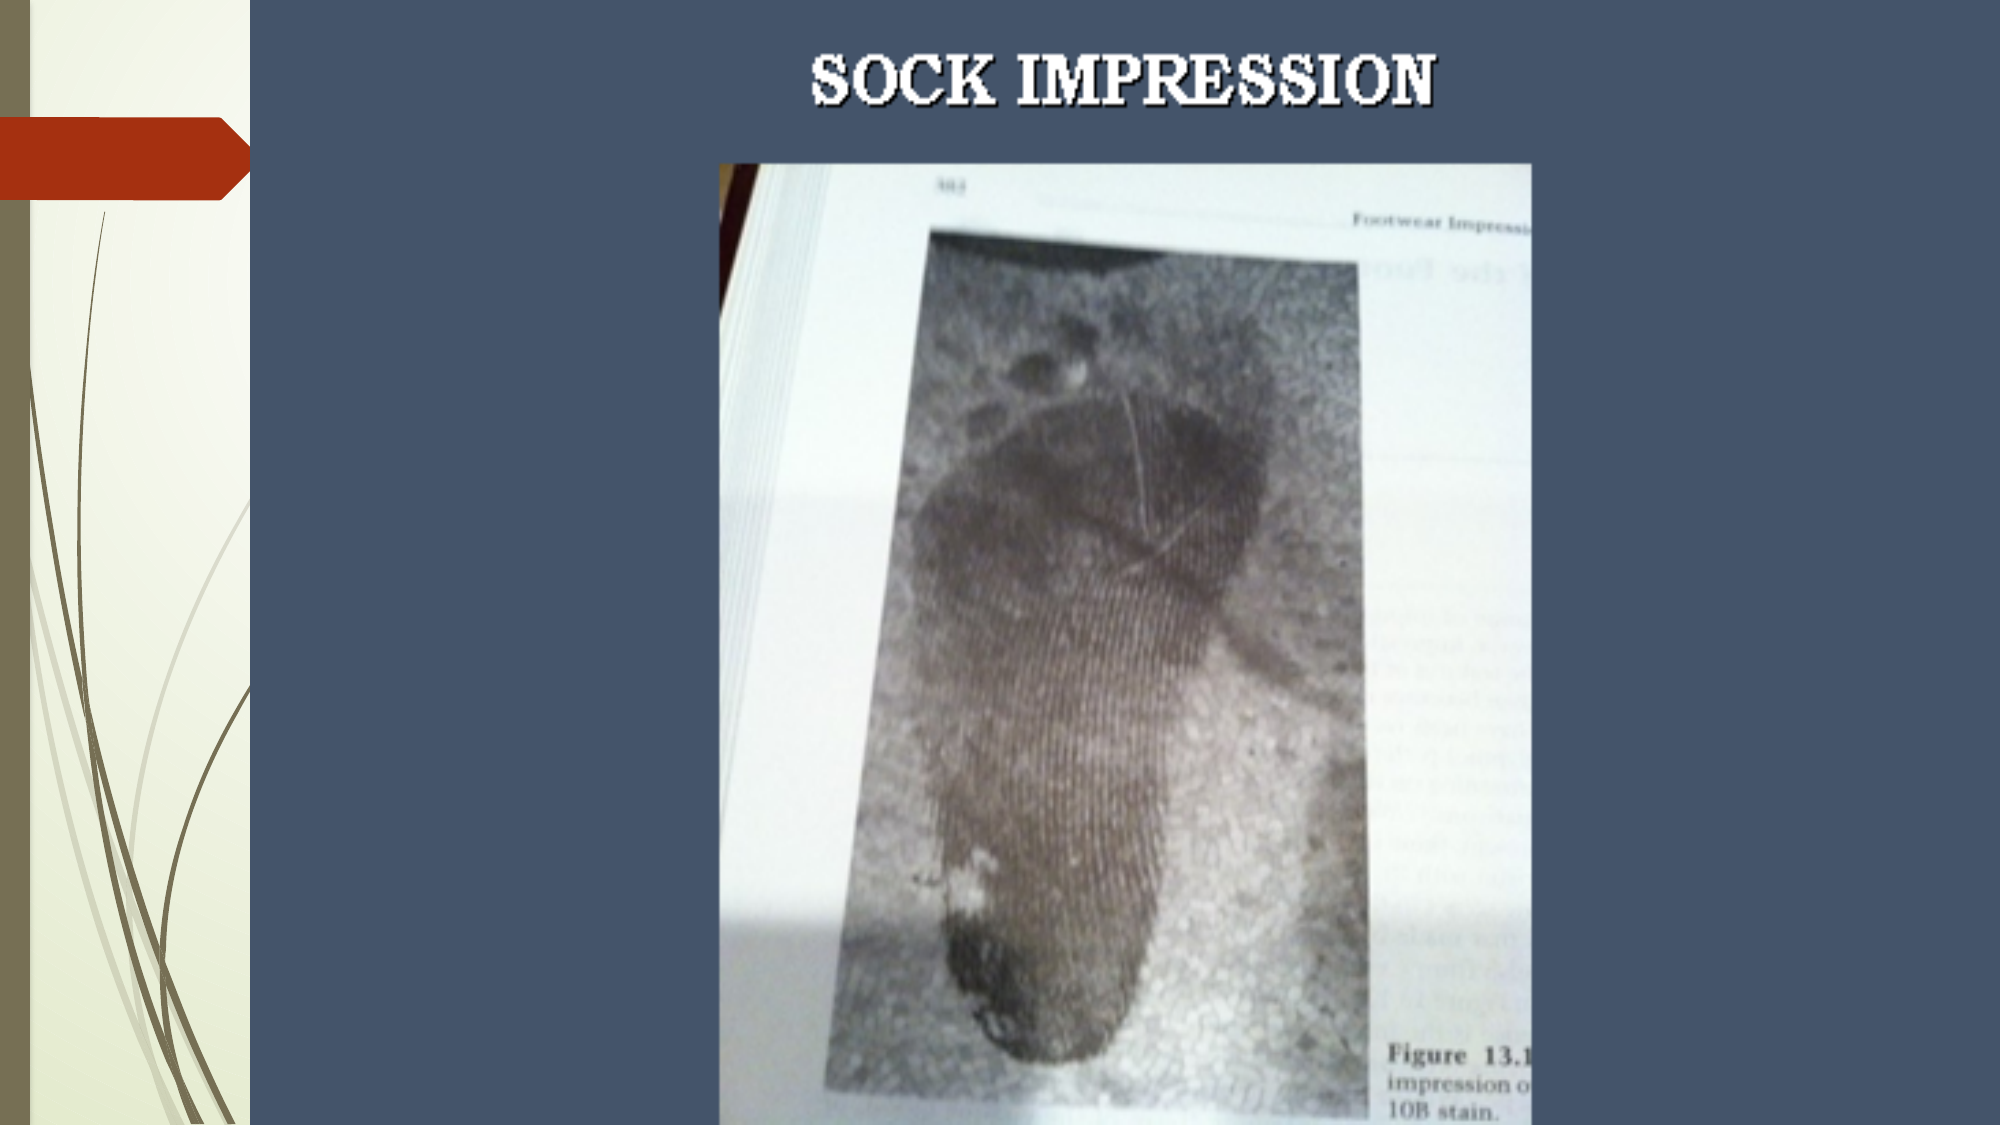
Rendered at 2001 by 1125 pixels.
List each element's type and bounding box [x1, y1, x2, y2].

picture [250, 0, 2000, 1125]
